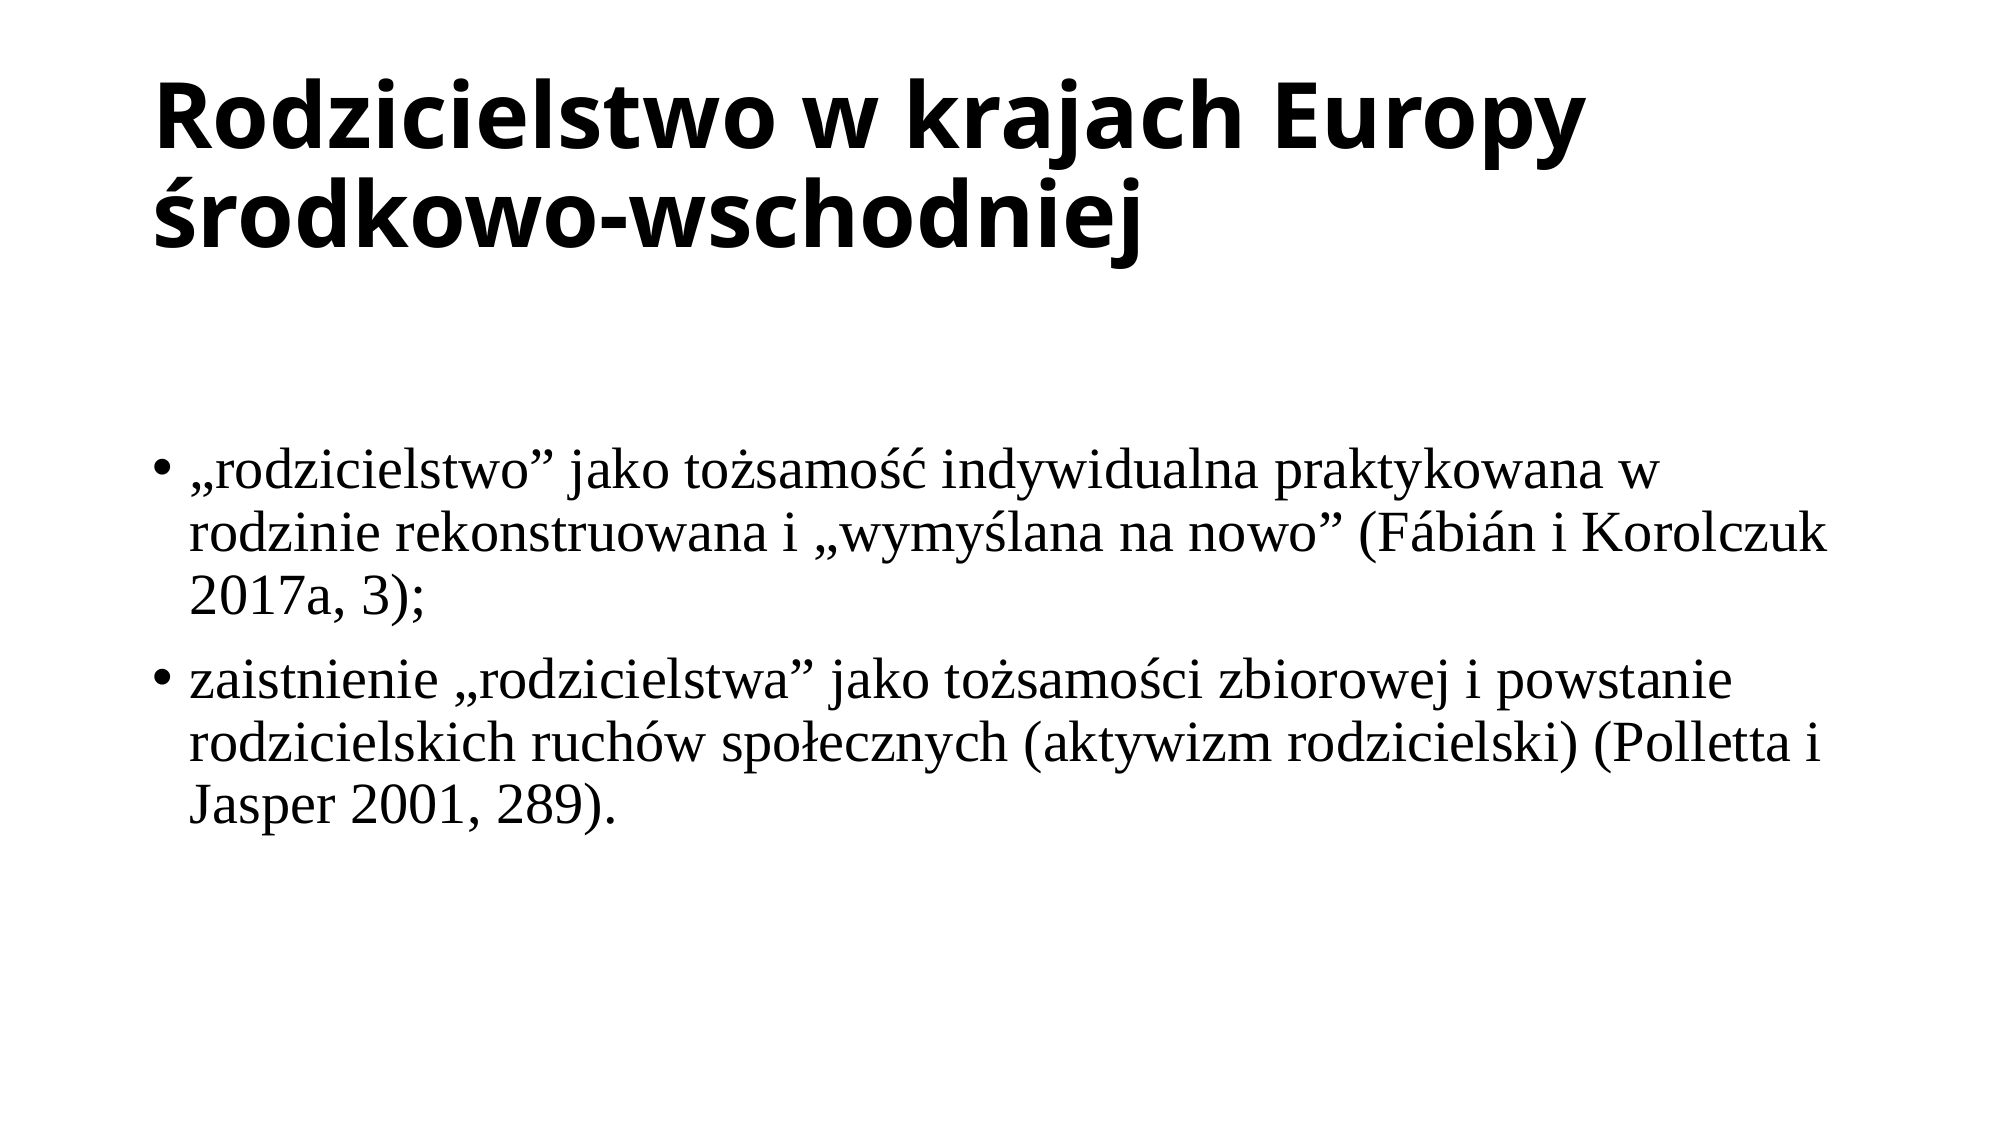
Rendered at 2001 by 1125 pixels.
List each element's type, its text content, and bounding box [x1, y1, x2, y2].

title Rodzicielstwo w krajach Europy środkowo-wschodniej [137, 59, 1863, 278]
list „rodzicielstwo” jako tożsamość indywidualna praktykowana w rodzinie rekonstruowana i „wymyślana na nowo” (Fábián i Korolczuk 2017a, 3); zaistnienie „rodzicielstwa” jako tożsamości zbiorowej i powstanie rodzicielskich ruchów społecznych (aktywizm rodzicielski) (Polletta i Jasper 2001, 289). [137, 431, 1863, 930]
